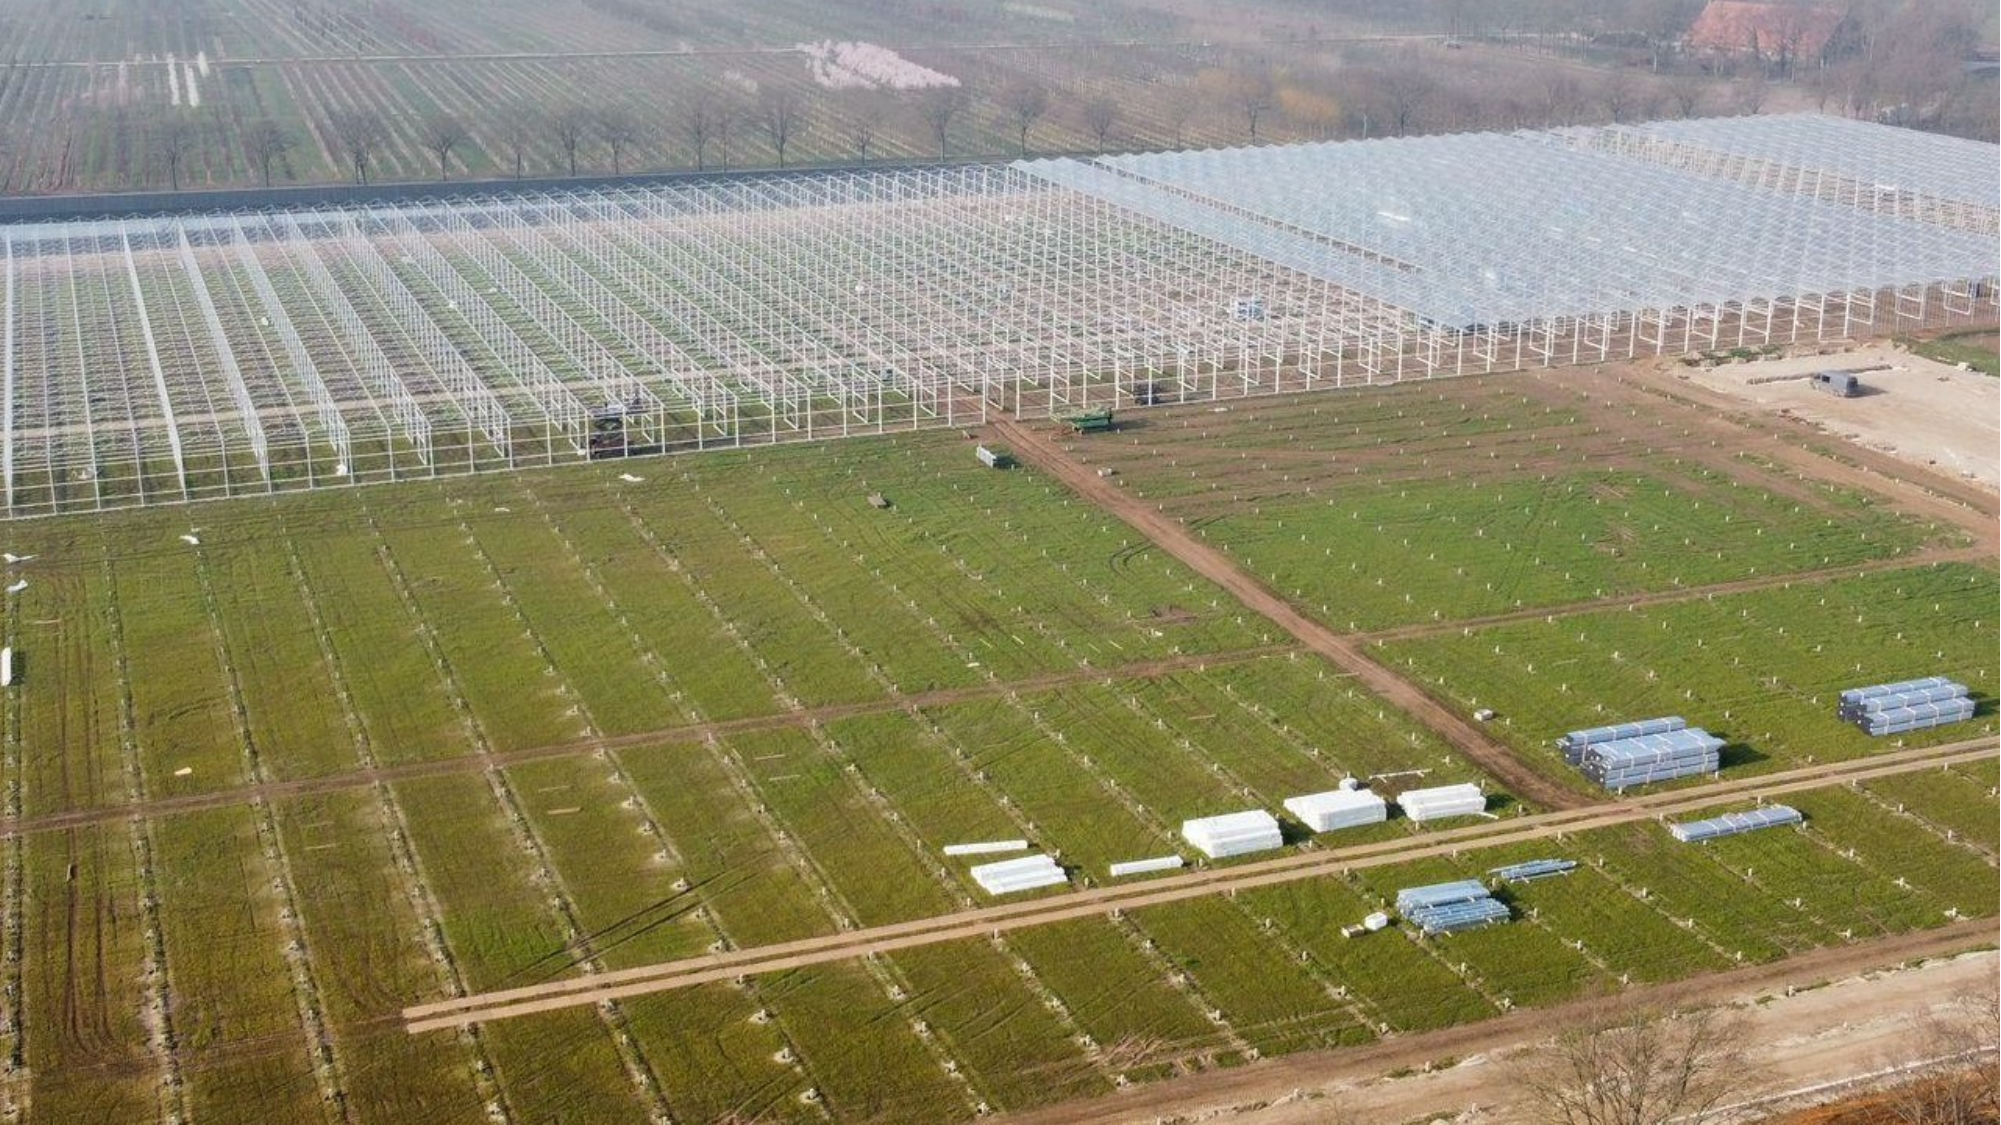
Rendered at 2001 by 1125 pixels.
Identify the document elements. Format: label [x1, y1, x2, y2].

text_box [0, 0, 2000, 1125]
